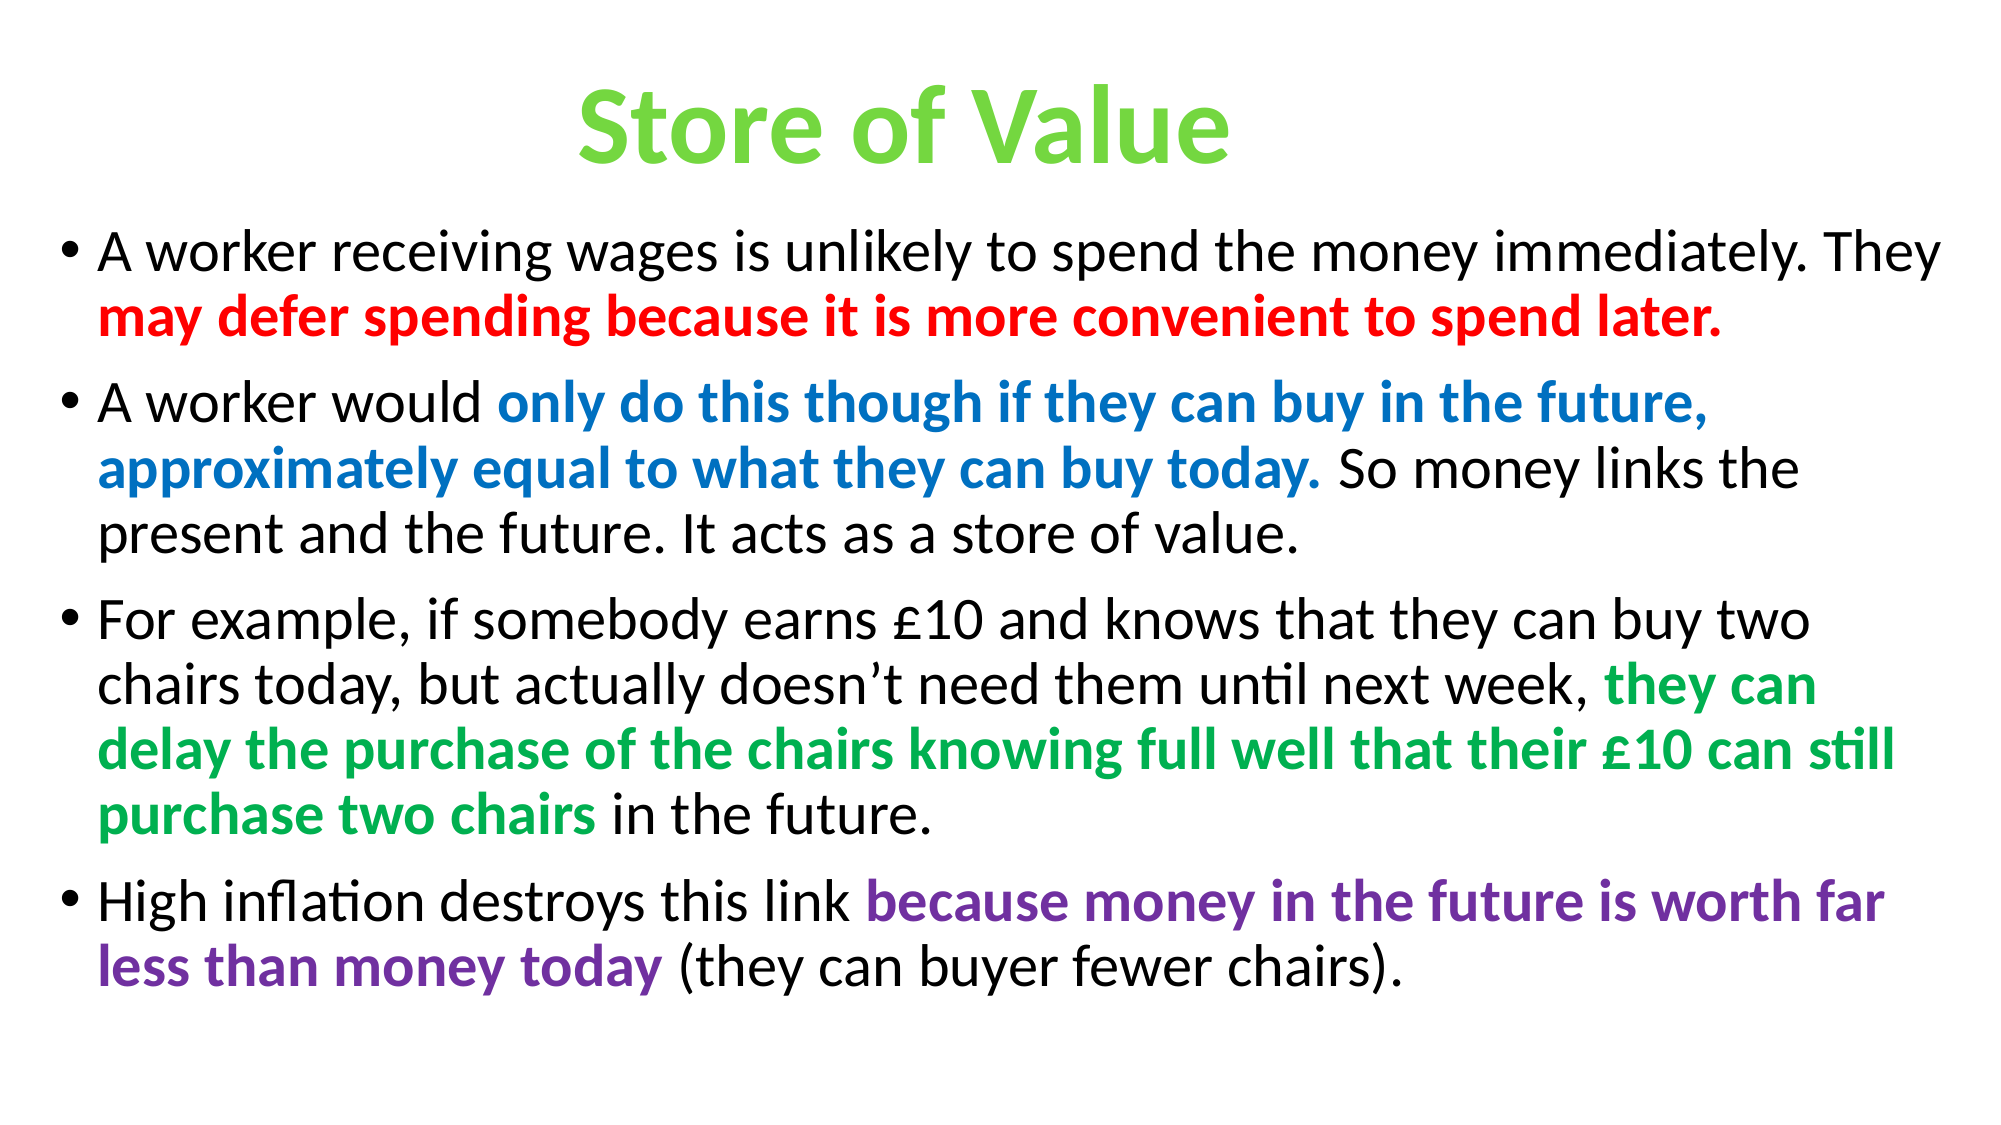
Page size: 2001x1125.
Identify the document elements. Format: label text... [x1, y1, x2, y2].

text_box Store of Value [2, 43, 1808, 194]
list A worker receiving wages is unlikely to spend the money immediately. They may defer spending because it is more convenient to spend later. A worker would only do this though if they can buy in the future, approximately equal to what they can buy today. So money links the present and the future. It acts as a store of value. For example, if somebody earns £10 and knows that they can buy two chairs today, but actually doesn’t need them until next week, they can delay the purchase of the chairs knowing full well that their £10 can still purchase two chairs in the future. High inflation destroys this link because money in the future is worth far less than money today (they can buyer fewer chairs). [44, 212, 1974, 1125]
